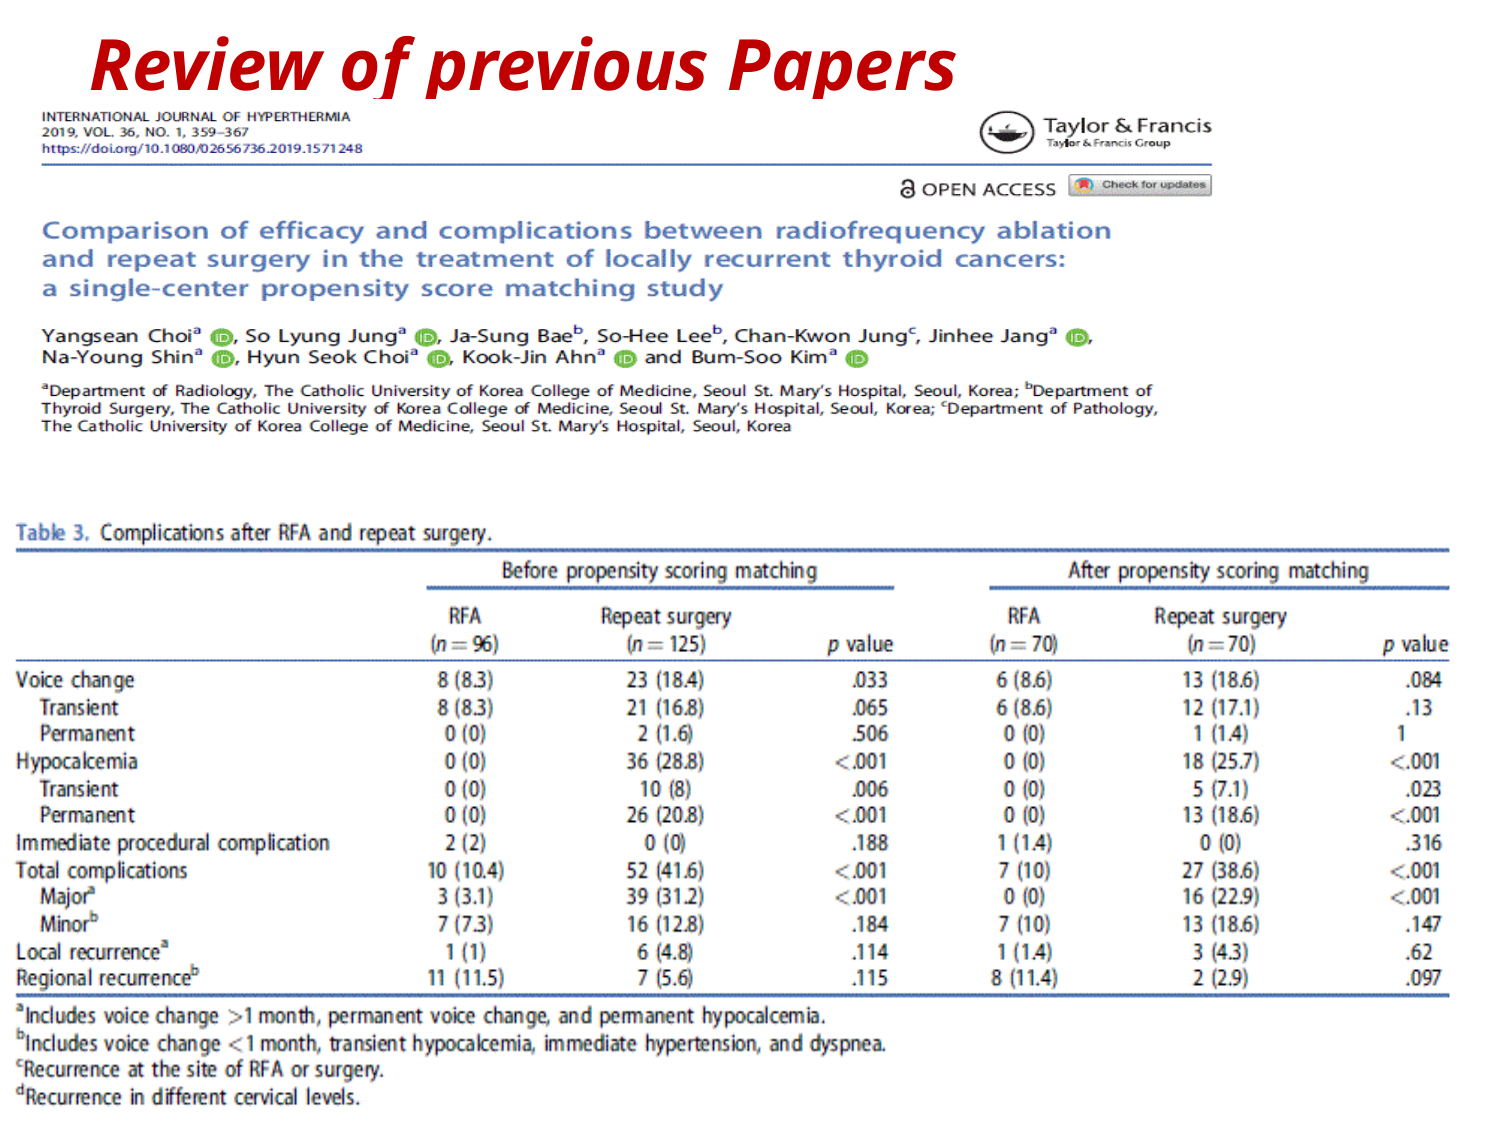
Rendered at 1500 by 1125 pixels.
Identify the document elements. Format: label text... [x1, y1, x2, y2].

title Review of previous Papers [75, 12, 1425, 113]
picture [0, 99, 1276, 450]
picture [0, 503, 1500, 1125]
